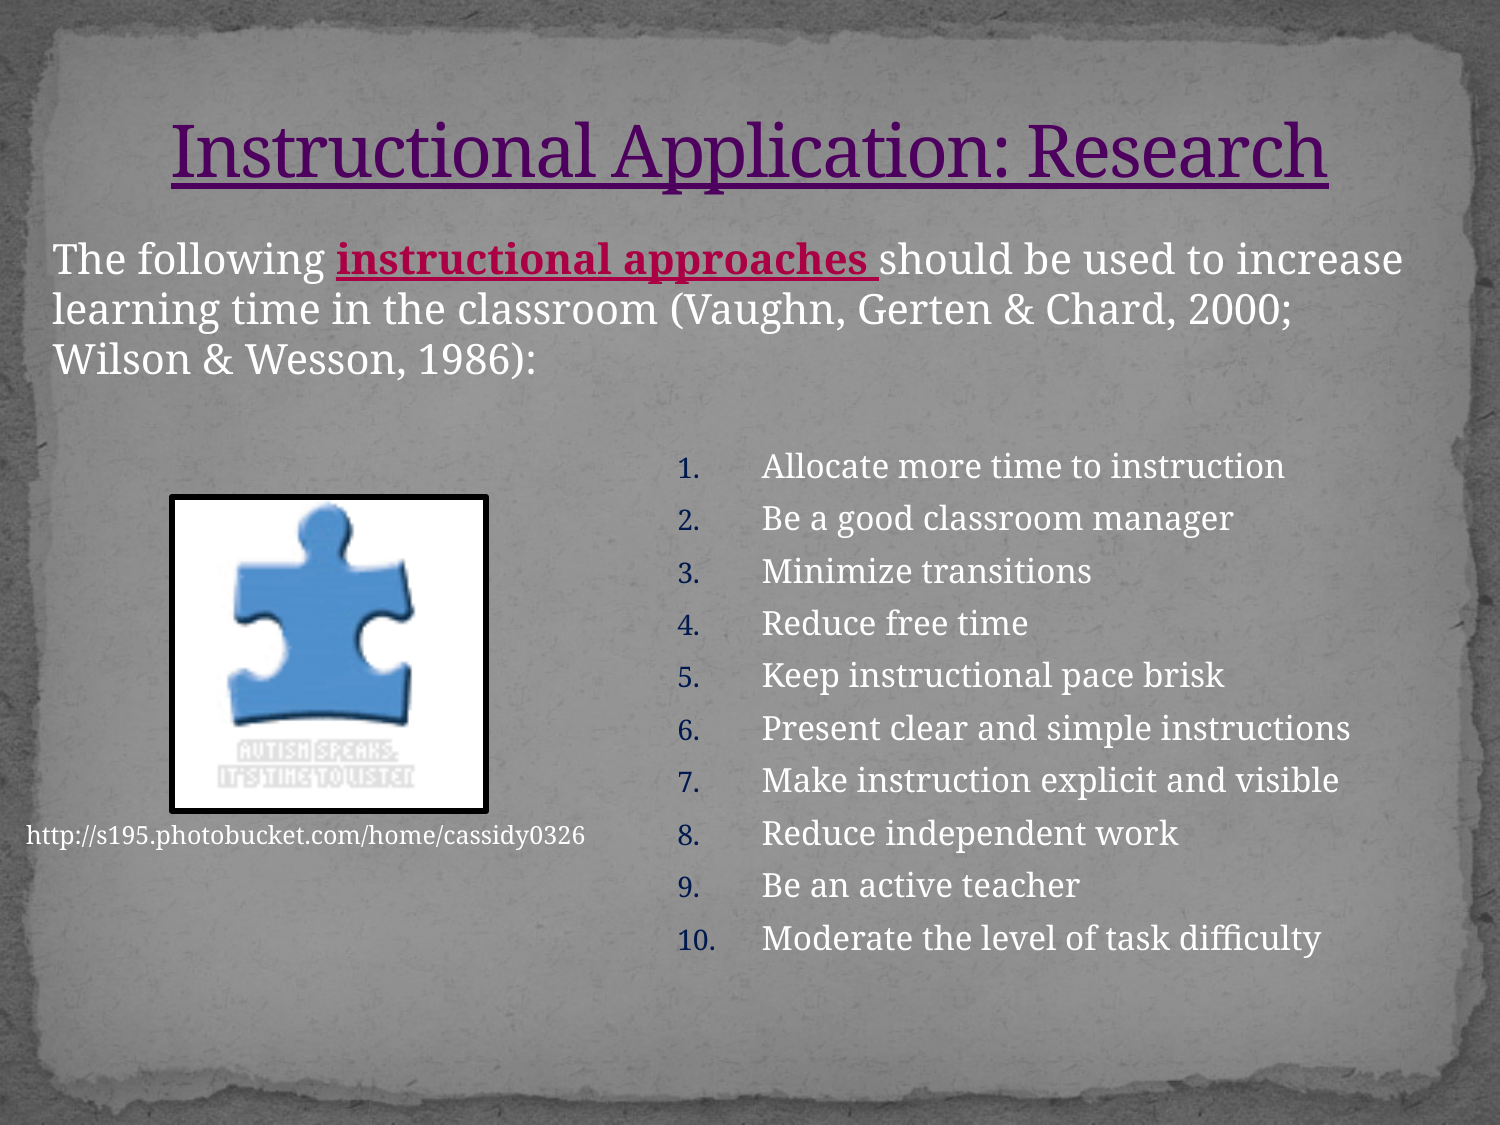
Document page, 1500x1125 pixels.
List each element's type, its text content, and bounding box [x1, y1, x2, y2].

text_box The following instructional approaches should be used to increase learning time in the classroom (Vaughn, Gerten & Chard, 2000; Wilson & Wesson, 1986): [37, 224, 1450, 390]
title Instructional Application: Research [74, 24, 1425, 200]
text_box http://s195.photobucket.com/home/cassidy0326 [0, 812, 700, 858]
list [176, 501, 482, 806]
list Allocate more time to instruction Be a good classroom manager Minimize transitions Reduce free time Keep instructional pace brisk Present clear and simple instructions Make instruction explicit and visible Reduce independent work Be an active teacher Moderate the level of task difficulty [662, 437, 1463, 1075]
